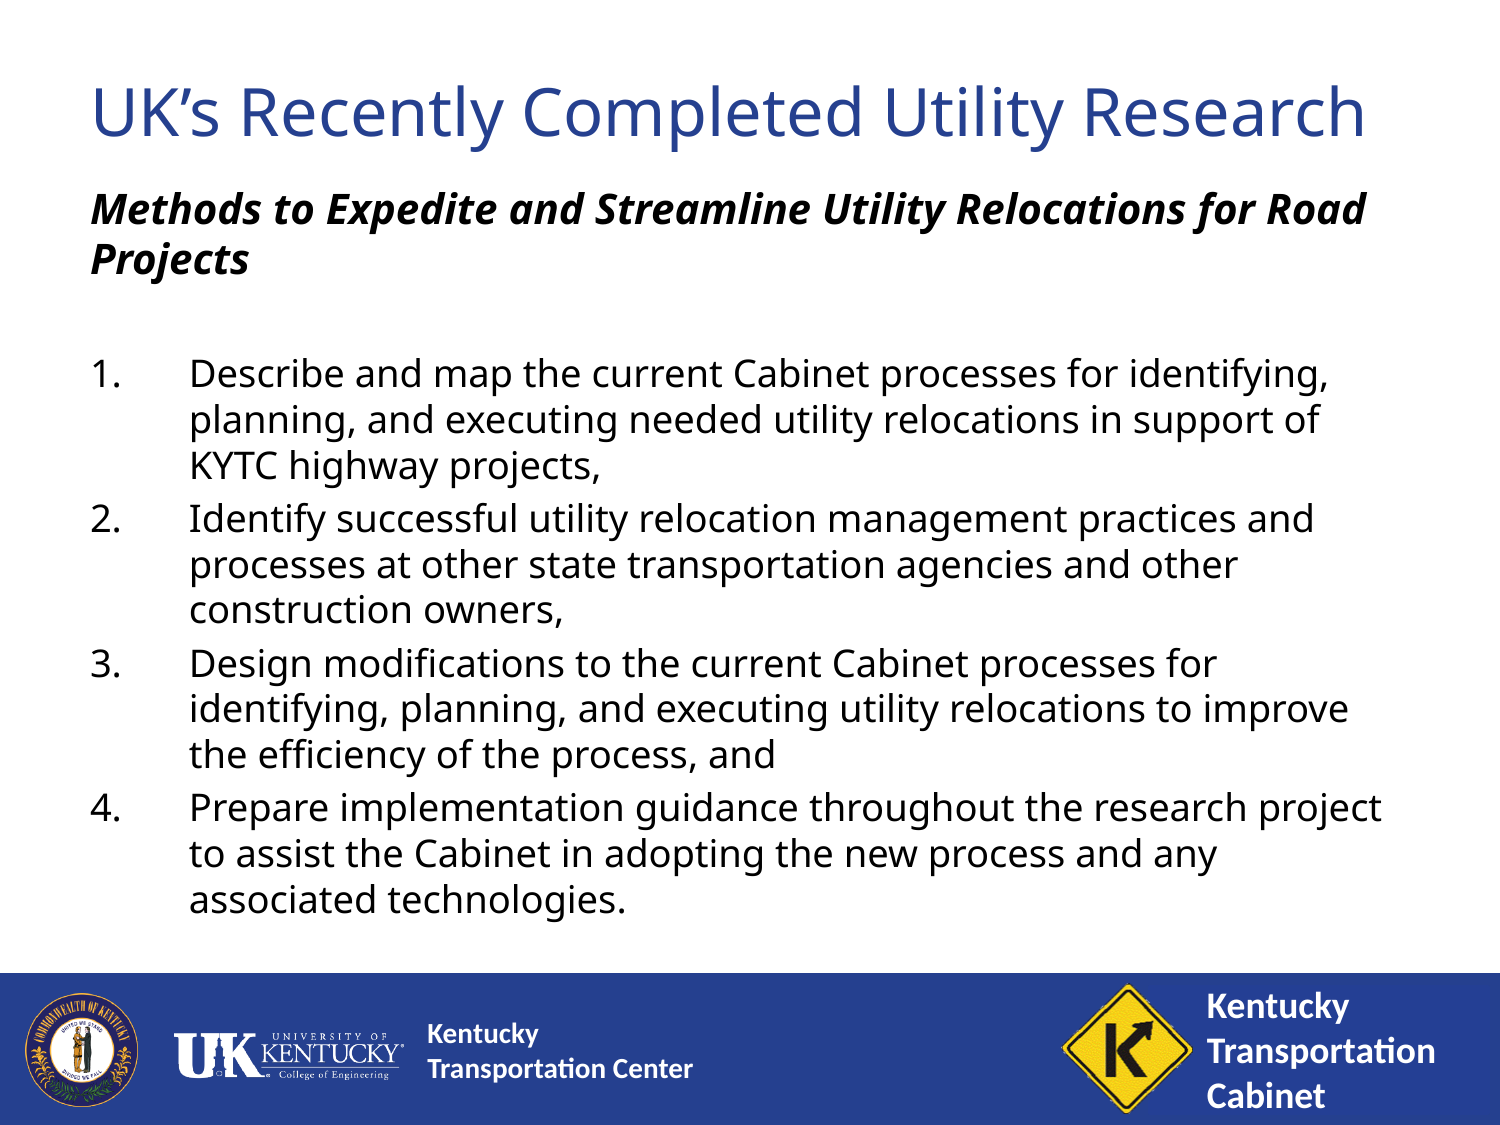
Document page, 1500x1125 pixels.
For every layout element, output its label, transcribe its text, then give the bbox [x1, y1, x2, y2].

picture [1060, 982, 1193, 1115]
picture [25, 993, 138, 1107]
text_box Kentucky Transportation Center [412, 1007, 713, 1092]
picture [174, 1033, 404, 1080]
title UK’s Recently Completed Utility Research [75, 45, 1425, 174]
text_box Kentucky Transportation Cabinet [1192, 973, 1493, 1124]
list Methods to Expedite and Streamline Utility Relocations for Road Projects Describe and map the current Cabinet processes for identifying, planning, and executing needed utility relocations in support of KYTC highway projects, Identify successful utility relocation management practices and processes at other state transportation agencies and other construction owners, Design modifications to the current Cabinet processes for identifying, planning, and executing utility relocations to improve the efficiency of the process, and Prepare implementation guidance throughout the research project to assist the Cabinet in adopting the new process and any associated technologies. [75, 174, 1425, 938]
